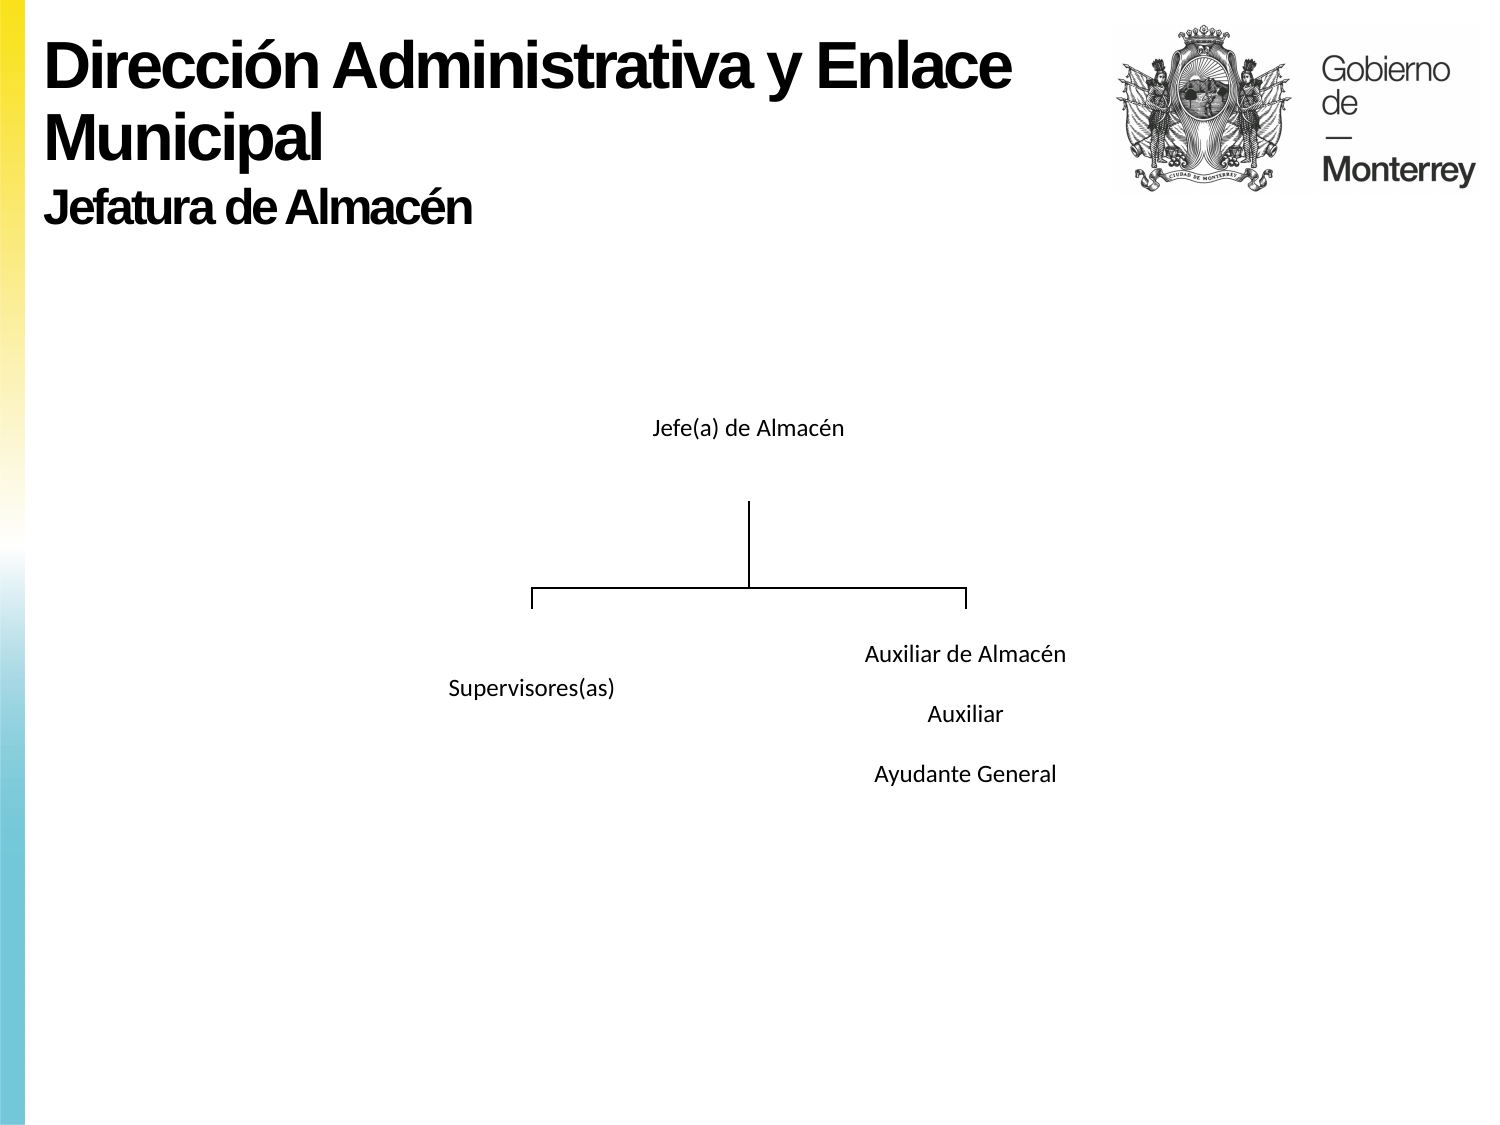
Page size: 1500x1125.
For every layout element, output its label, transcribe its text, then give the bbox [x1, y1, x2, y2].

text_box Dirección Administrativa y Enlace Municipal Jefatura de Almacén [28, 23, 1149, 243]
picture [0, 0, 25, 1125]
picture [1149, 23, 1480, 194]
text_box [336, 352, 1162, 820]
